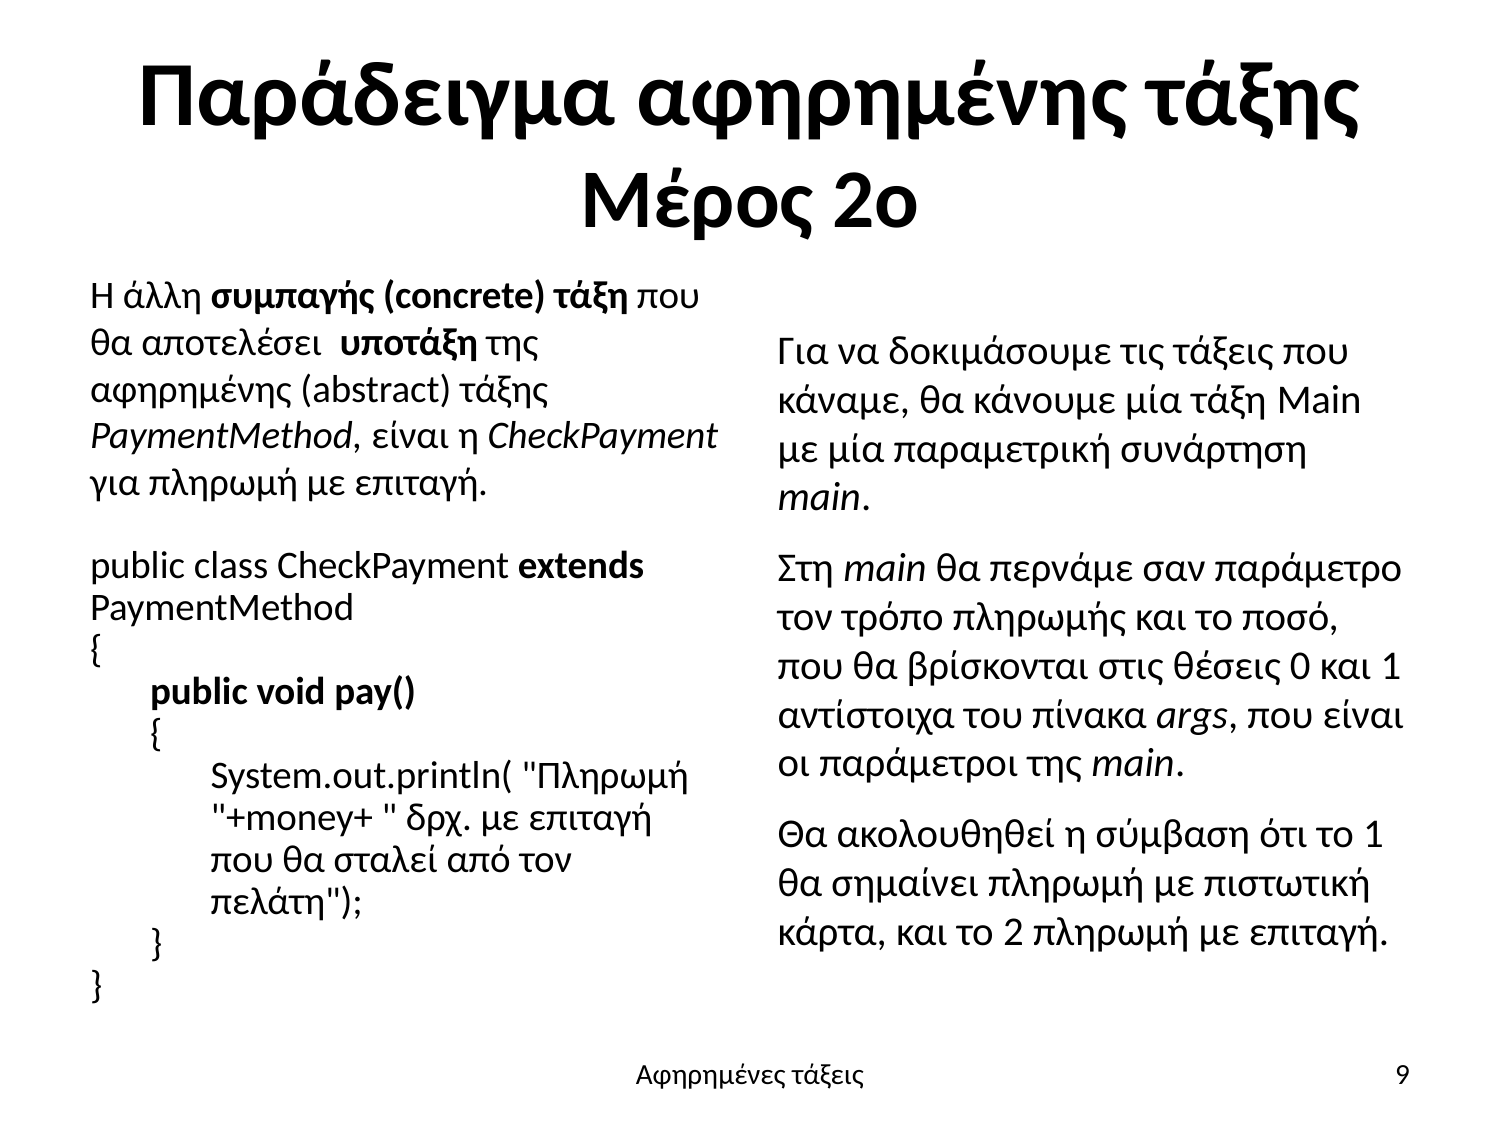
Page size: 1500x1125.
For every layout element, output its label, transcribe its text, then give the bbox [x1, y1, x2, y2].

list Για να δοκιμάσουμε τις τάξεις που κάναμε, θα κάνουμε μία τάξη Main με μία παραμετρική συνάρτηση main. Στη main θα περνάμε σαν παράμετρο τον τρόπο πληρωμής και το ποσό, που θα βρίσκονται στις θέσεις 0 και 1 αντίστοιχα του πίνακα args, που είναι οι παράμετροι της main. Θα ακολουθηθεί η σύμβαση ότι το 1 θα σημαίνει πληρωμή με πιστωτική κάρτα, και το 2 πληρωμή με επιταγή. [762, 262, 1425, 1005]
slide_number 9 [1074, 1042, 1425, 1103]
footer Αφηρημένες τάξεις [512, 1042, 988, 1103]
title Παράδειγμα αφηρημένης τάξης Μέρος 2ο [75, 45, 1425, 233]
list Η άλλη συμπαγής (concrete) τάξη που θα αποτελέσει υποτάξη της αφηρημένης (abstract) τάξης PaymentMethod, είναι η CheckPayment για πληρωμή με επιταγή. public class CheckPayment extends PaymentMethod { public void pay() { System.out.println( "Πληρωμή "+money+ " δρχ. με επιταγή που θα σταλεί από τον πελάτη"); } } [75, 262, 738, 1047]
